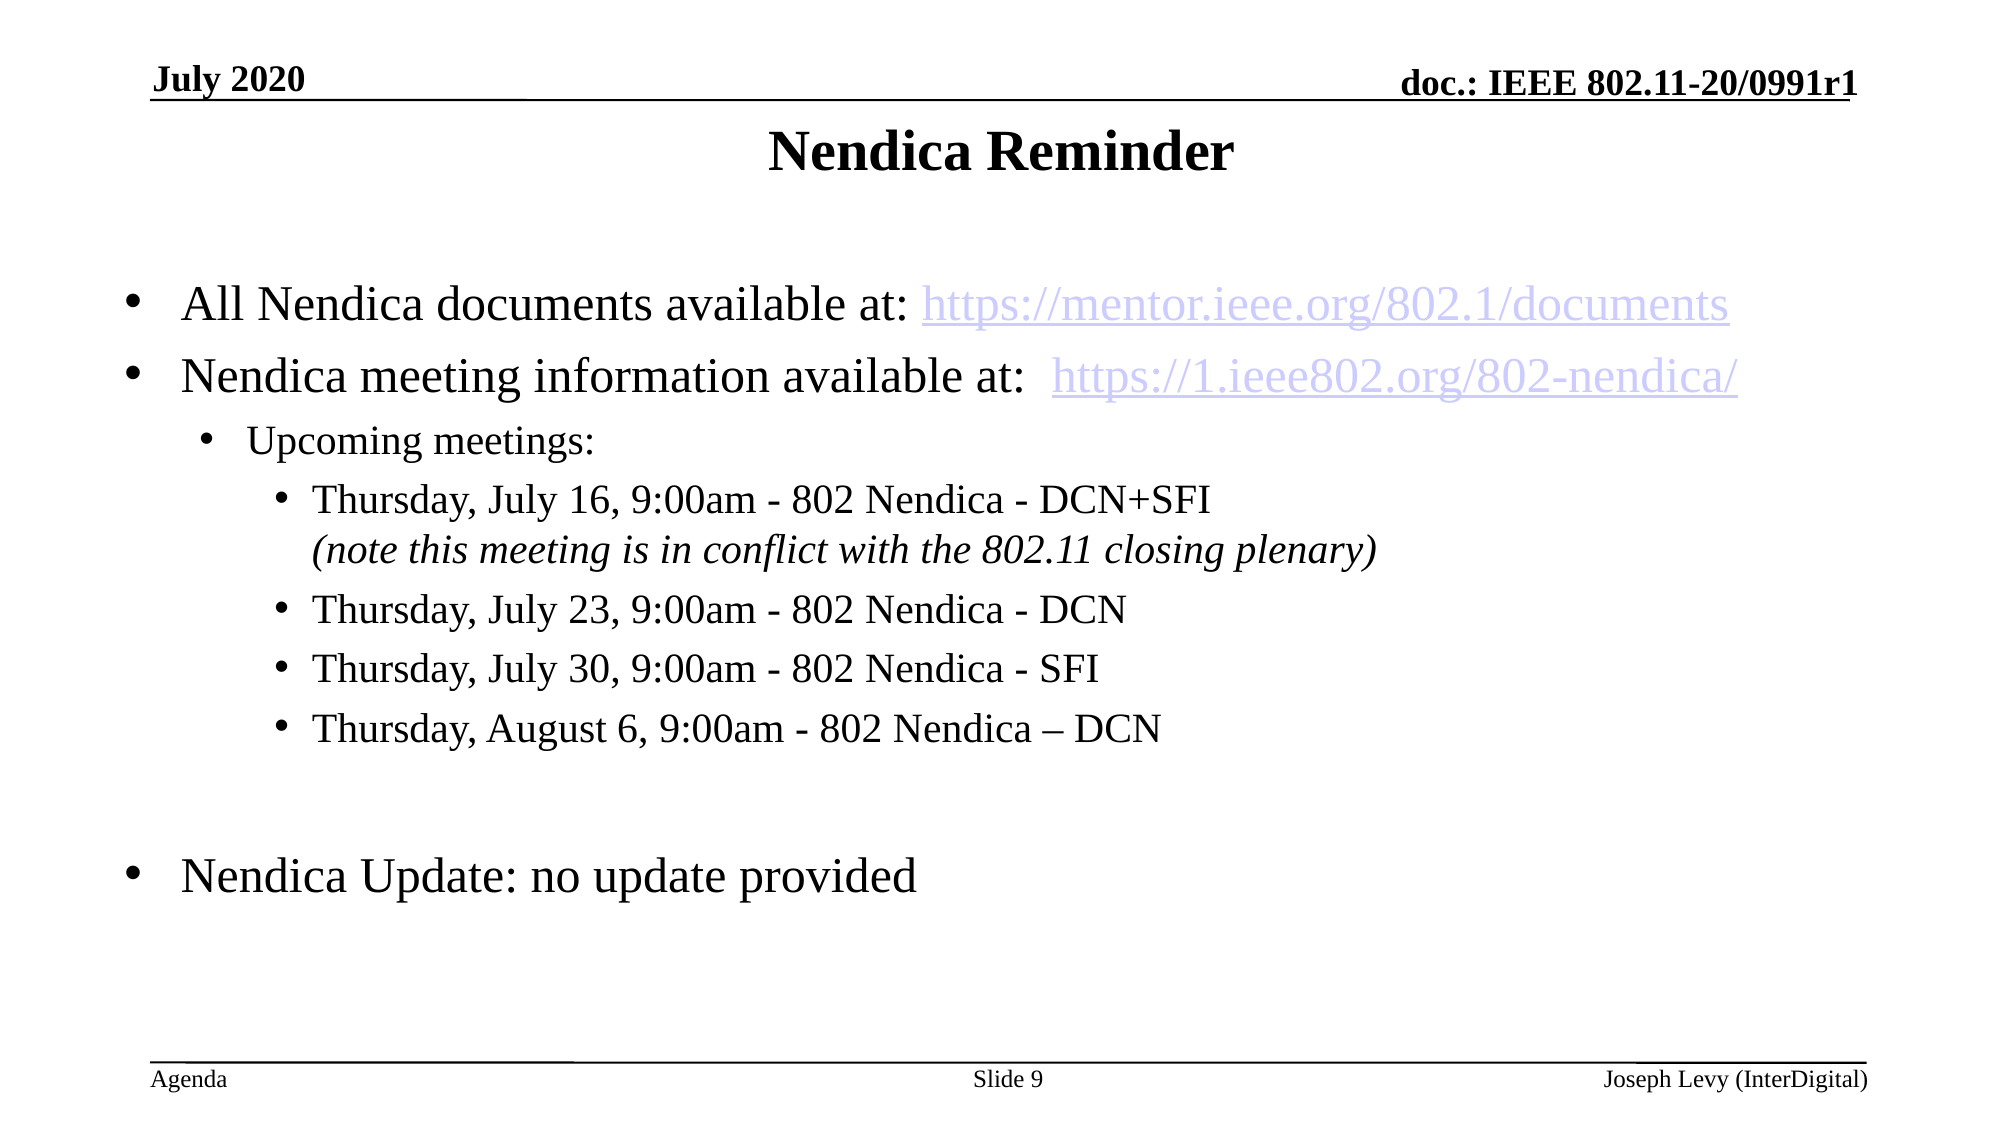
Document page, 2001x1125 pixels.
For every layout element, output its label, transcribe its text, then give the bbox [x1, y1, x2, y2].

list All Nendica documents available at: https://mentor.ieee.org/802.1/documents Nendica meeting information available at: https://1.ieee802.org/802-nendica/ Upcoming meetings: Thursday, July 16, 9:00am - 802 Nendica - DCN+SFI (note this meeting is in conflict with the 802.11 closing plenary) Thursday, July 23, 9:00am - 802 Nendica - DCN Thursday, July 30, 9:00am - 802 Nendica - SFI Thursday, August 6, 9:00am - 802 Nendica – DCN Nendica Update: no update provided [108, 262, 1908, 626]
footer Joseph Levy (InterDigital) [1171, 1061, 1869, 1093]
title Nendica Reminder [152, 105, 1853, 188]
slide_number Slide 9 [950, 1061, 1067, 1123]
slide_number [152, 54, 563, 100]
